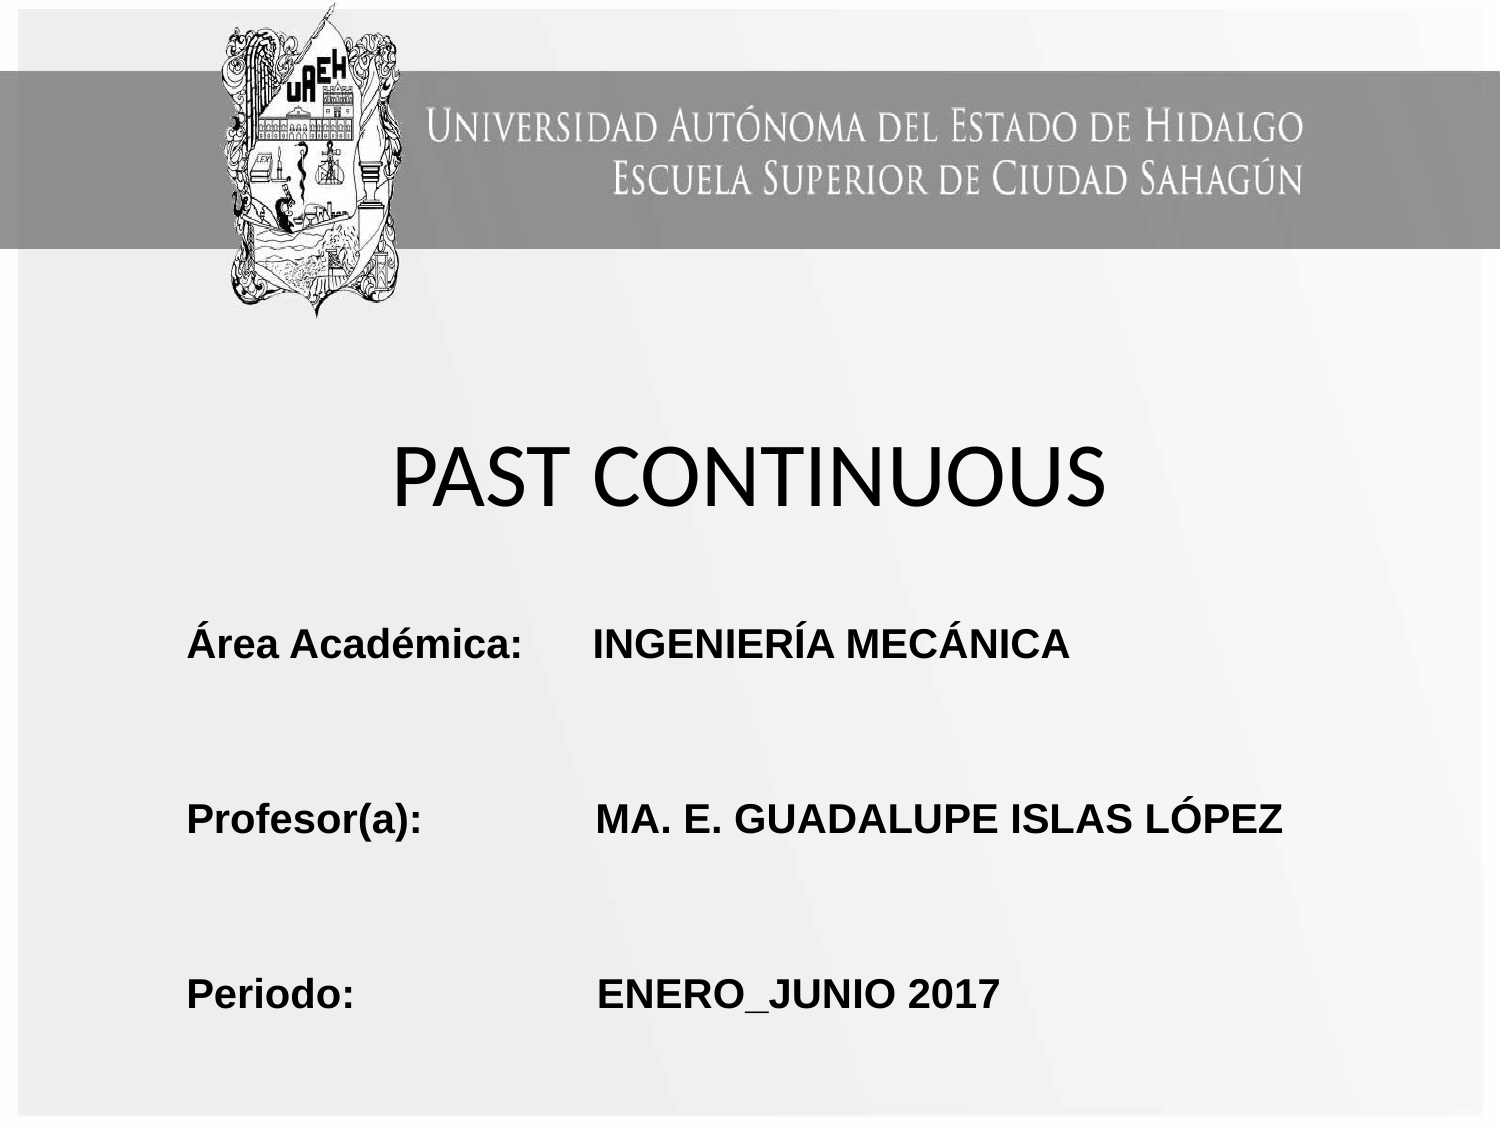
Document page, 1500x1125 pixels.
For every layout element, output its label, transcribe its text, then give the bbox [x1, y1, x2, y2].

title PAST CONTINUOUS [112, 349, 1388, 591]
picture [0, 0, 1500, 1125]
subtitle Área Académica: INGENIERÍA MECÁNICA Profesor(a): MA. E. GUADALUPE ISLAS LÓPEZ Periodo: ENERO_JUNIO 2017 [171, 609, 1447, 1125]
